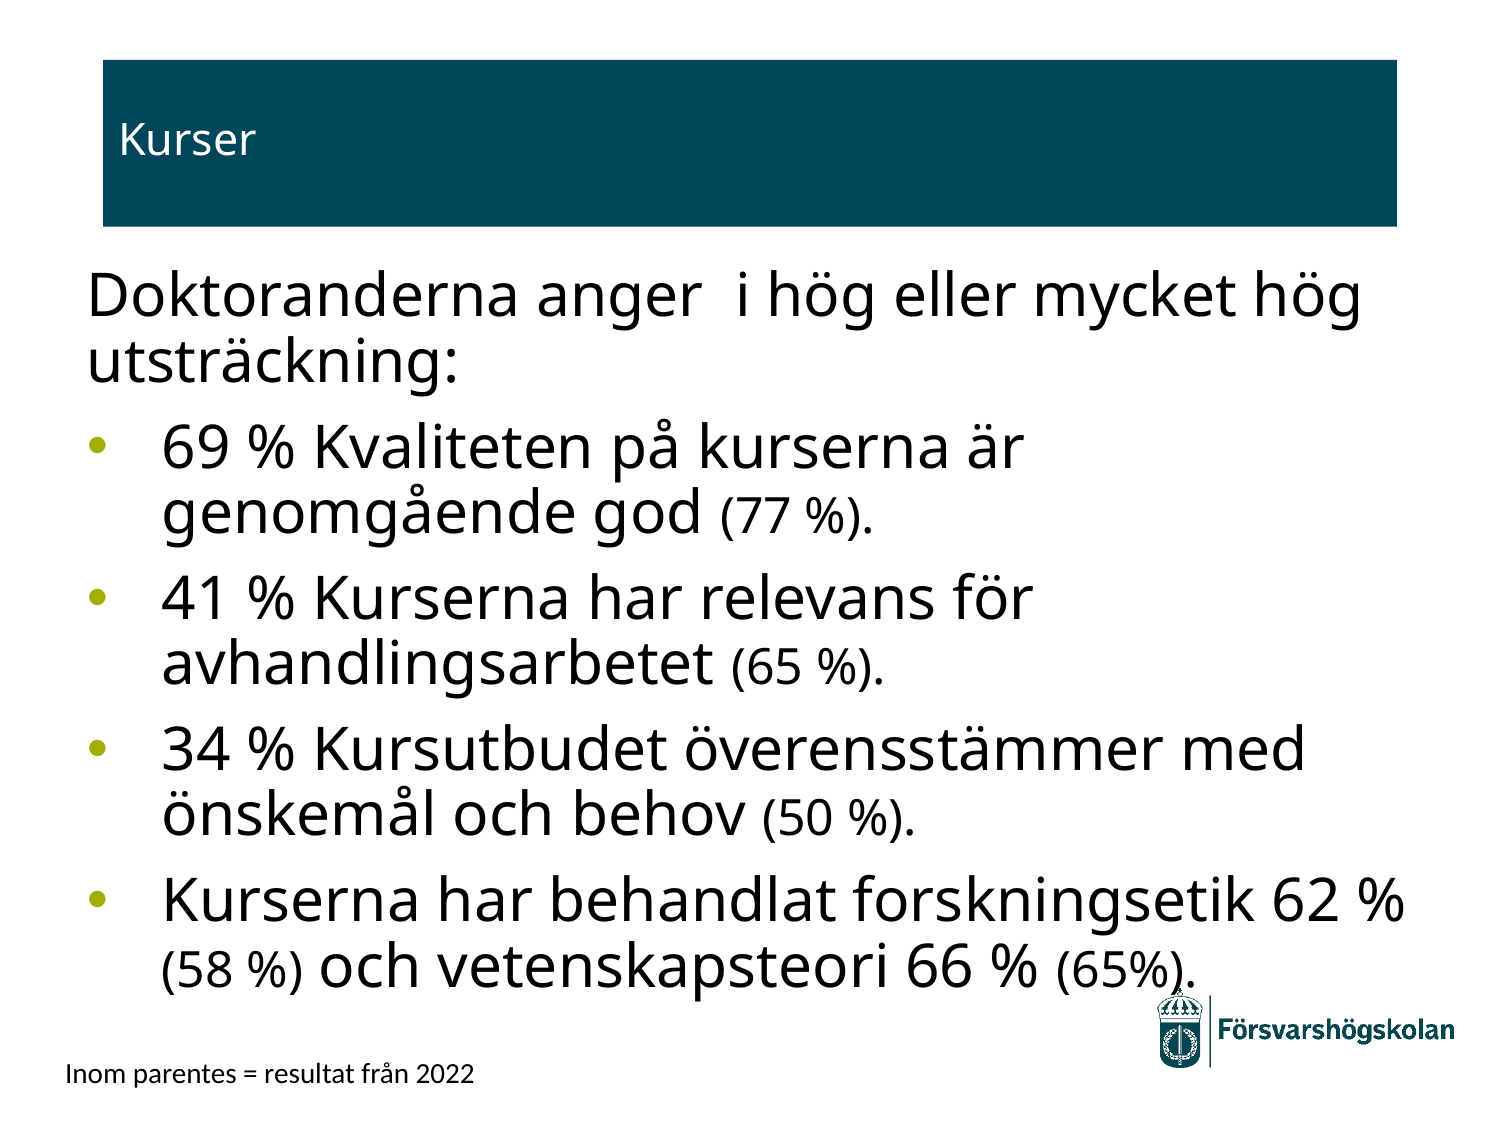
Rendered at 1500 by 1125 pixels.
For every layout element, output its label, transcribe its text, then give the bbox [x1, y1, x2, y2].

title Kurser [103, 59, 1397, 227]
picture [1157, 988, 1454, 1068]
list Doktoranderna anger i hög eller mycket hög utsträckning: 69 % Kvaliteten på kurserna är genomgående god (77 %). 41 % Kurserna har relevans för avhandlingsarbetet (65 %). 34 % Kursutbudet överensstämmer med önskemål och behov (50 %). Kurserna har behandlat forskningsetik 62 % (58 %) och vetenskapsteori 66 % (65%). [71, 257, 1450, 1048]
text_box Inom parentes = resultat från 2022 [50, 1047, 680, 1098]
